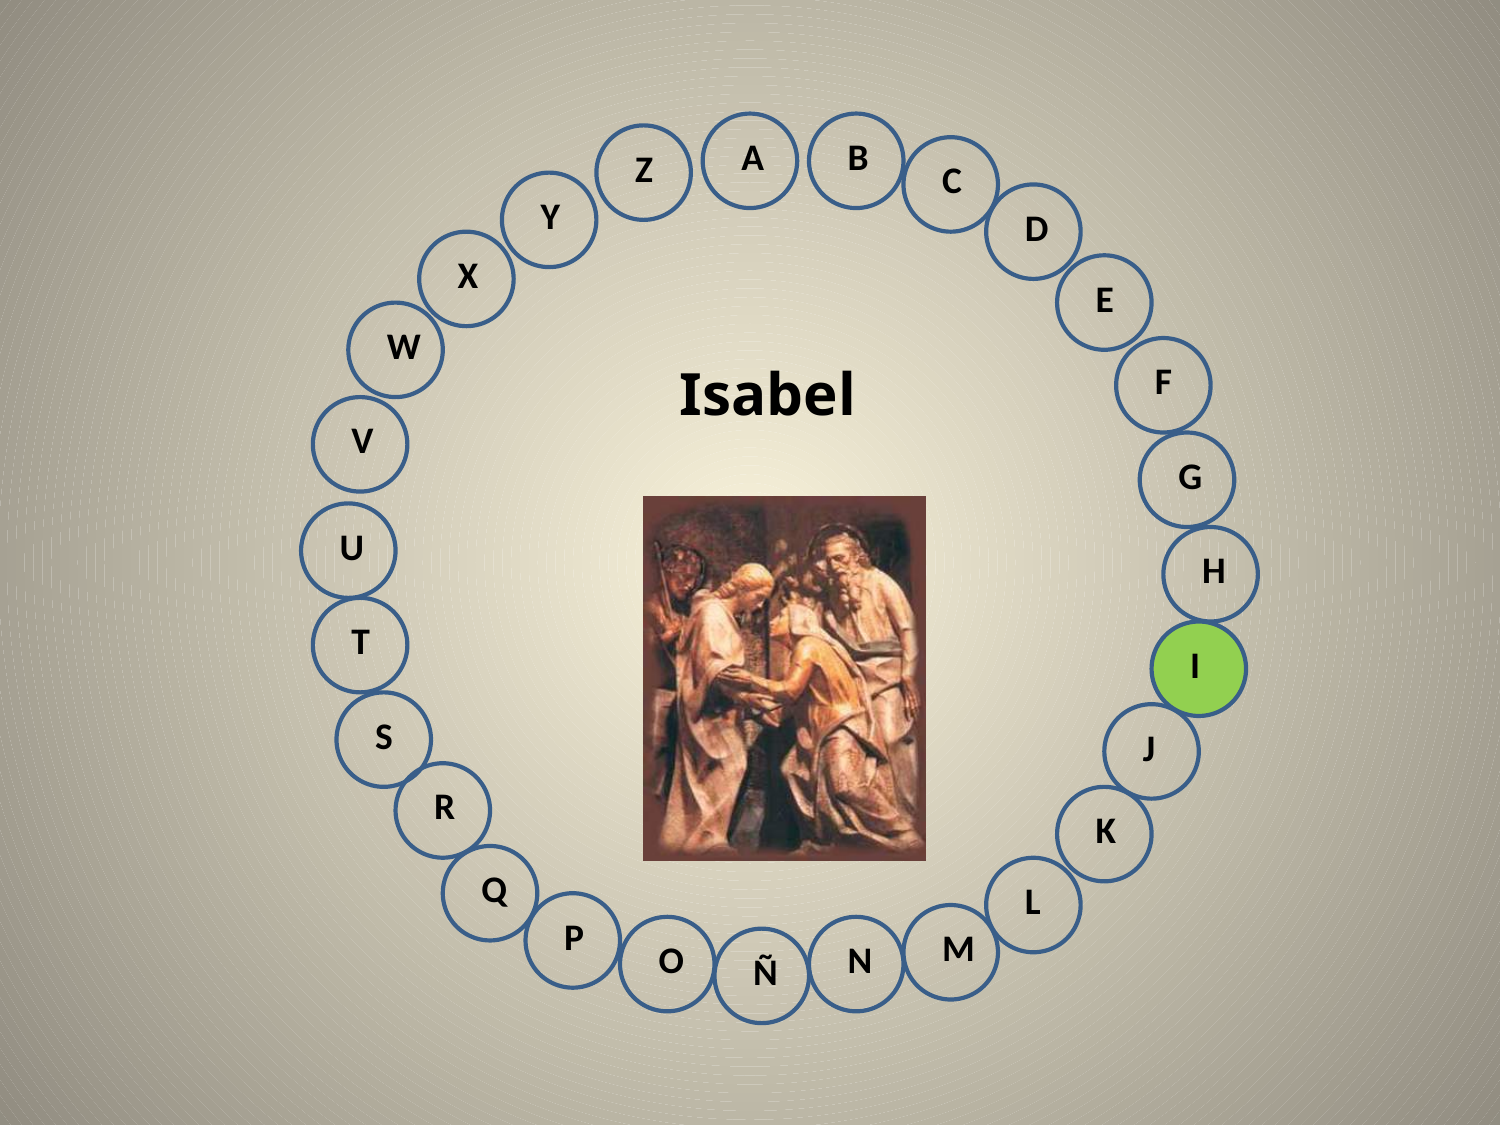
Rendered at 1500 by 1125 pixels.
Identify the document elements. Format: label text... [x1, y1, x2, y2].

text_box [620, 916, 715, 1012]
text_box [808, 113, 904, 209]
text_box I [1175, 633, 1223, 694]
text_box Z [620, 137, 668, 198]
text_box T [336, 609, 384, 671]
text_box [1057, 786, 1152, 882]
text_box [1163, 527, 1258, 622]
text_box B [832, 125, 880, 186]
text_box R [419, 775, 467, 836]
text_box [1116, 338, 1211, 433]
text_box [501, 172, 597, 268]
text_box [301, 503, 396, 598]
text_box H [1187, 538, 1235, 600]
text_box [395, 763, 491, 858]
text_box V [336, 408, 384, 470]
text_box Y [525, 184, 573, 245]
text_box C [927, 148, 975, 210]
text_box [348, 302, 443, 398]
text_box Isabel [454, 349, 1081, 436]
text_box [442, 845, 538, 941]
text_box [986, 857, 1081, 953]
text_box [986, 184, 1081, 279]
text_box [808, 916, 904, 1012]
text_box [596, 125, 691, 220]
text_box [903, 137, 998, 232]
text_box Ñ [738, 940, 786, 1001]
text_box [336, 692, 431, 787]
text_box A [726, 125, 774, 186]
text_box M [927, 916, 975, 978]
text_box [312, 597, 408, 693]
text_box [702, 113, 798, 209]
text_box [714, 928, 809, 1024]
text_box [1104, 704, 1199, 799]
text_box G [1163, 444, 1211, 505]
text_box J [1127, 715, 1176, 777]
text_box N [832, 928, 880, 990]
text_box P [549, 905, 597, 966]
text_box D [1009, 196, 1057, 257]
text_box X [442, 243, 490, 305]
text_box [1057, 255, 1152, 350]
text_box S [360, 704, 408, 765]
picture [643, 495, 926, 861]
text_box [419, 231, 514, 327]
text_box W [371, 314, 420, 375]
text_box U [324, 515, 372, 576]
text_box [1151, 621, 1247, 716]
text_box [903, 905, 998, 1000]
text_box O [643, 928, 691, 990]
text_box L [1009, 869, 1057, 931]
text_box [1139, 432, 1235, 528]
text_box [312, 397, 408, 492]
text_box E [1080, 267, 1128, 328]
text_box F [1139, 349, 1187, 411]
text_box K [1080, 798, 1128, 860]
text_box [525, 893, 621, 988]
text_box Q [466, 857, 514, 919]
